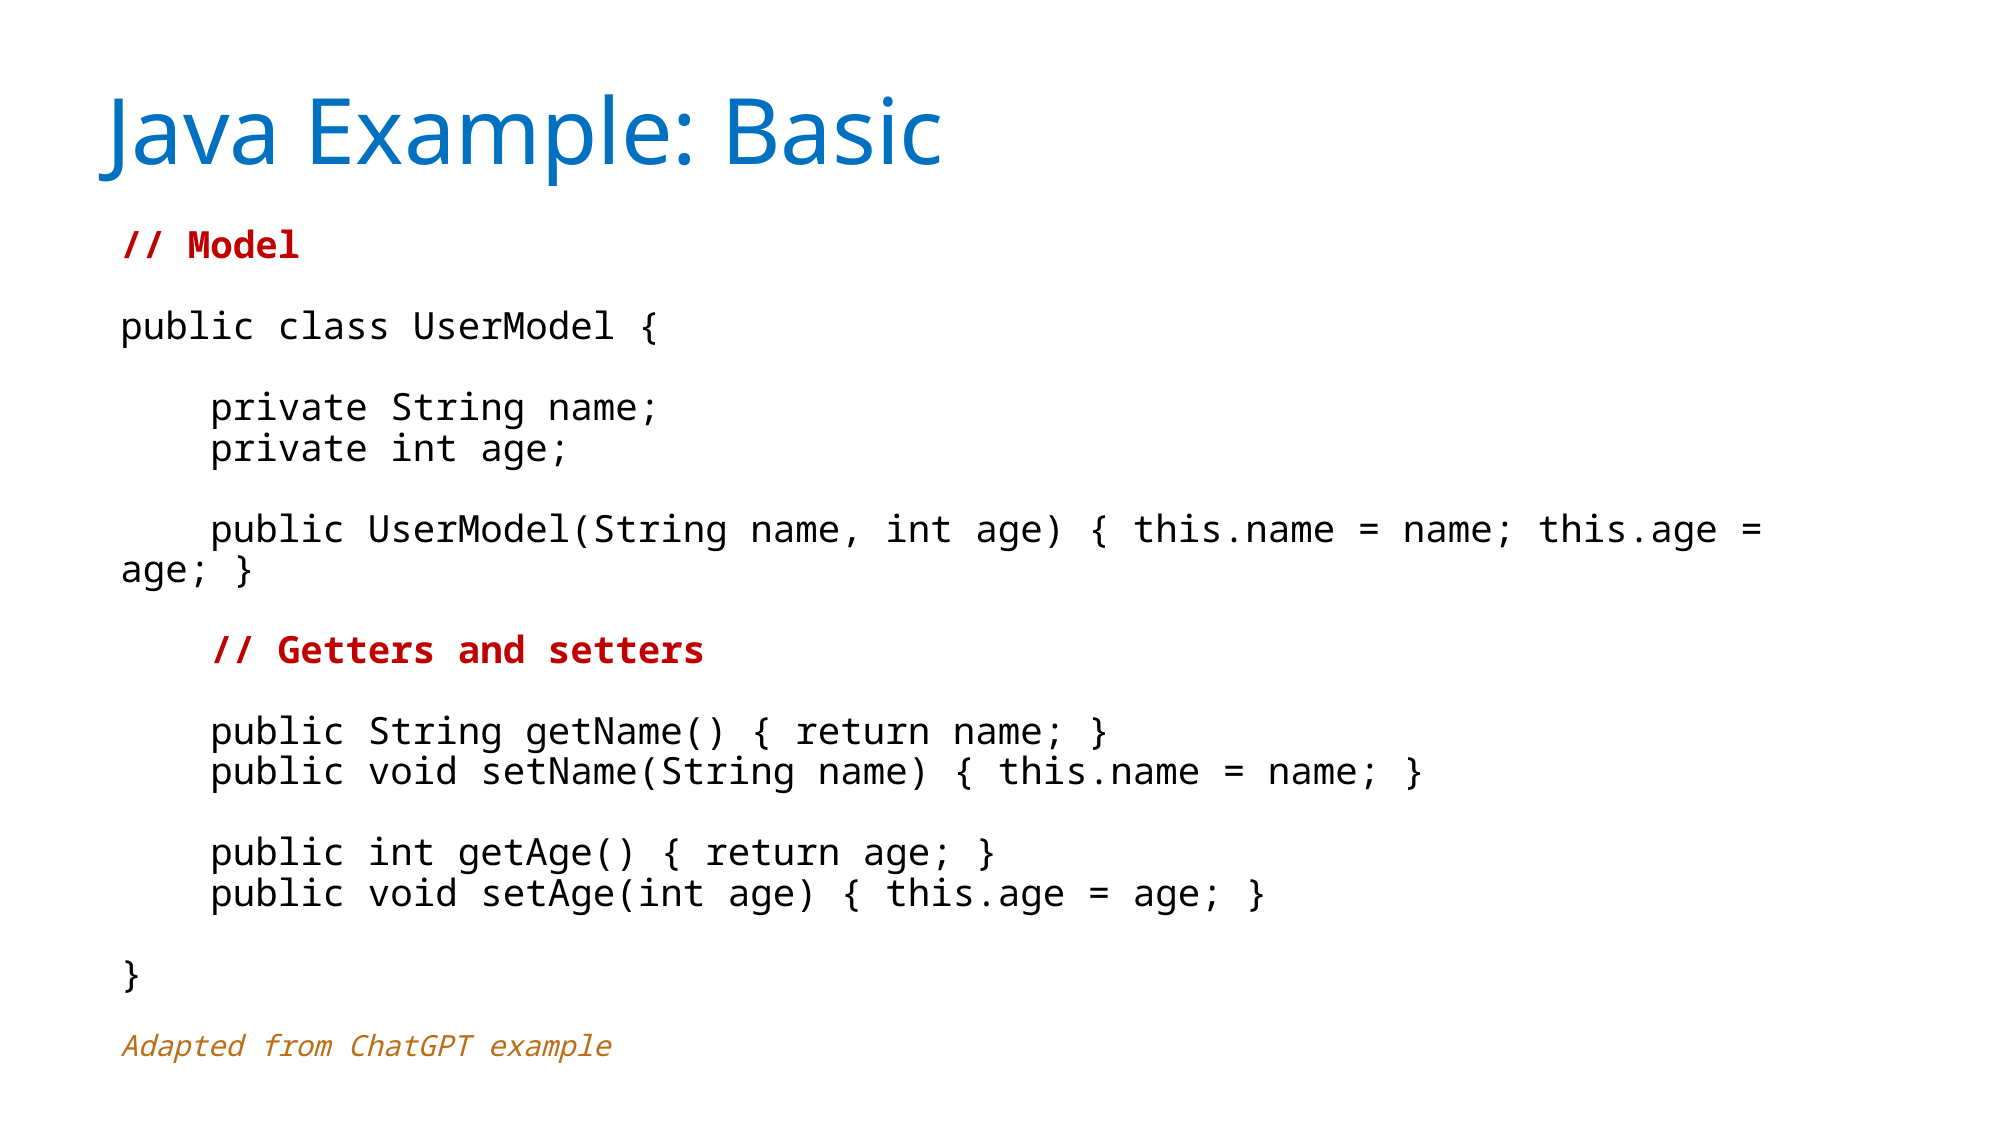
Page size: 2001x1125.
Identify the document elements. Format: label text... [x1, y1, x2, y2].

title Java Example: Basic [91, 59, 1863, 210]
text_box // Model public class UserModel { private String name; private int age; public UserModel(String name, int age) { this.name = name; this.age = age; } // Getters and setters public String getName() { return name; } public void setName(String name) { this.name = name; } public int getAge() { return age; } public void setAge(int age) { this.age = age; } } Adapted from ChatGPT example [105, 219, 1877, 1070]
